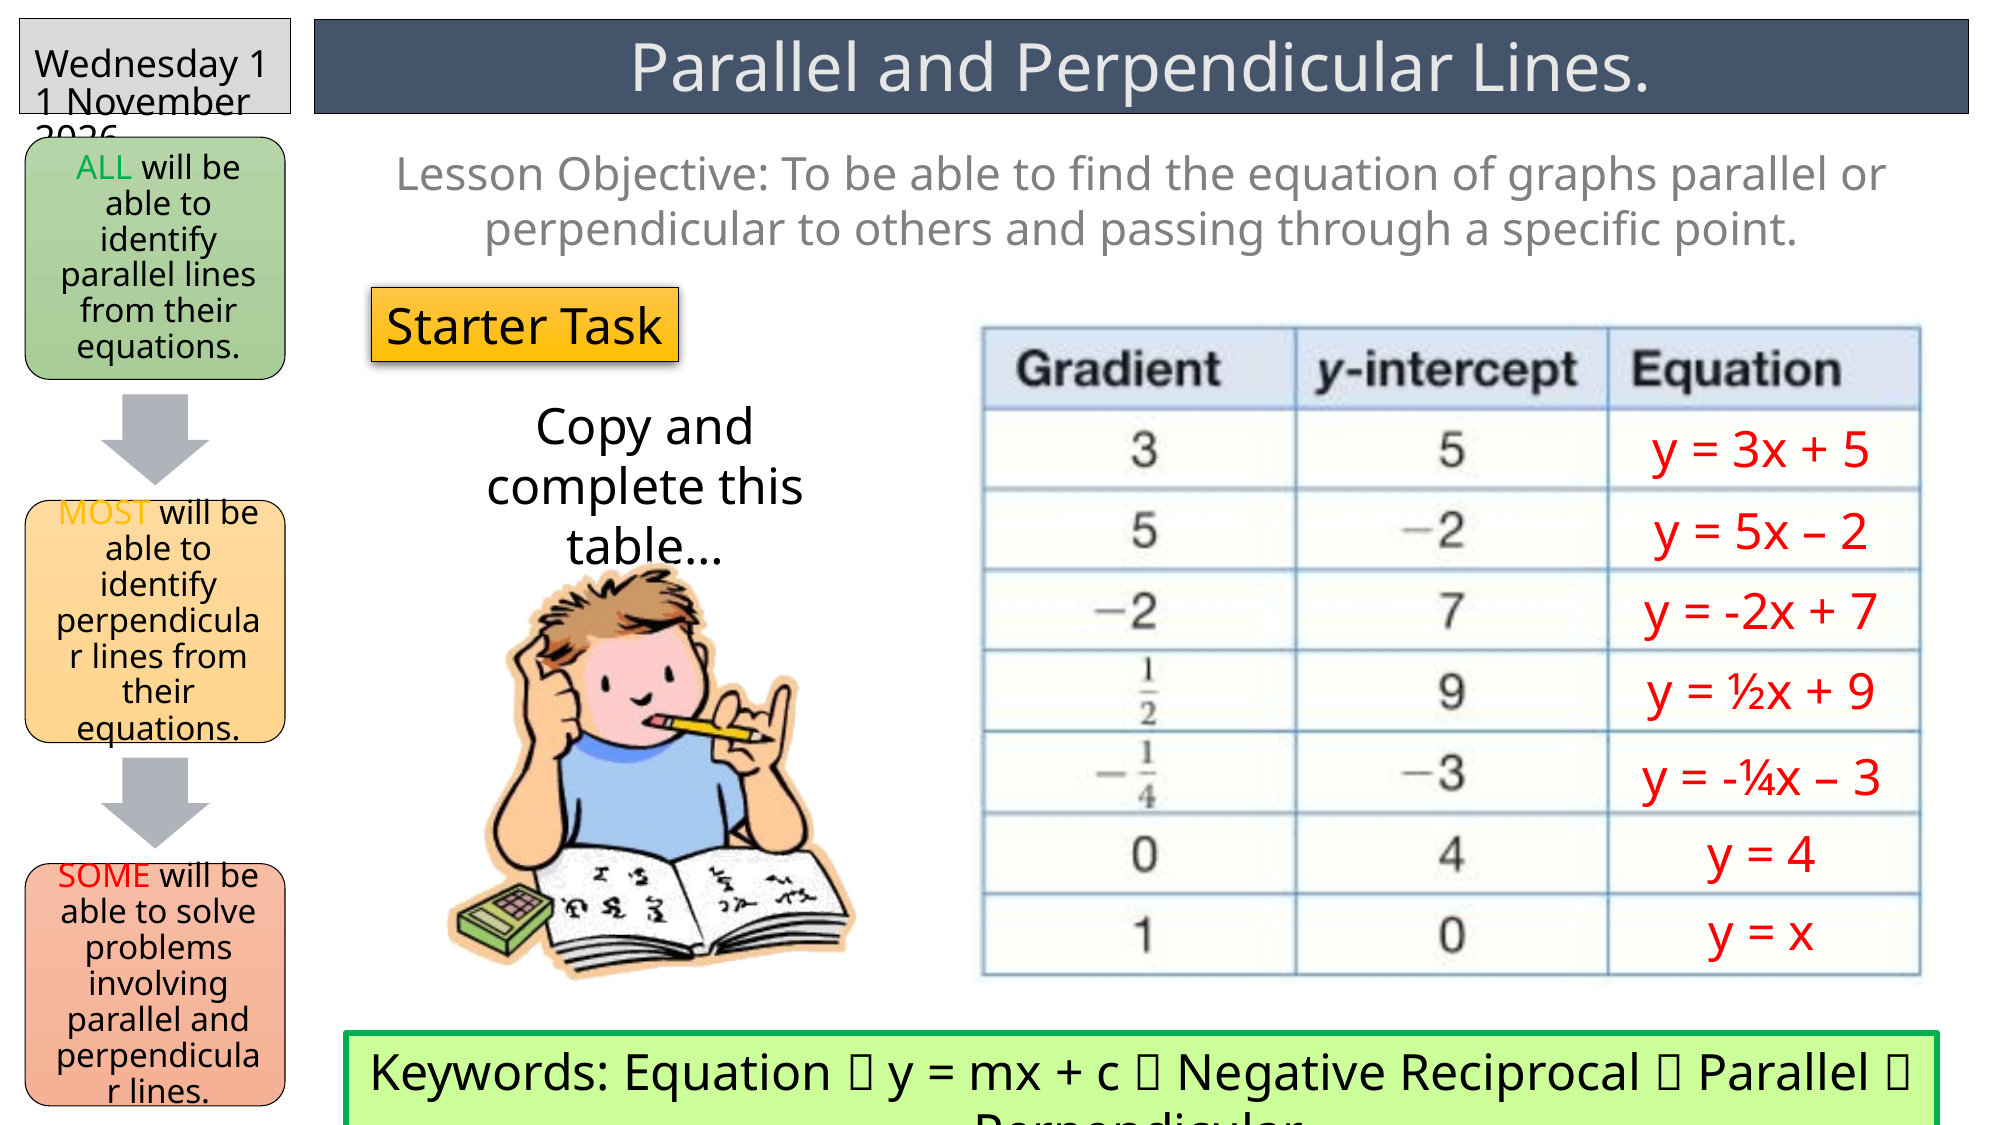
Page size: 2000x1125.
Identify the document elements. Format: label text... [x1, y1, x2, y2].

text_box Lesson Objective: To be able to find the equation of graphs parallel or perpendicular to others and passing through a specific point. [327, 137, 1955, 262]
text_box Starter Task [371, 287, 679, 362]
text_box Thursday, 10 November 2022 [19, 18, 291, 114]
text_box Keywords: Equation  y = mx + c  Negative Reciprocal  Parallel  Perpendicular. [346, 1032, 1937, 1125]
picture [970, 316, 1937, 985]
picture [444, 554, 863, 985]
title Parallel and Perpendicular Lines. [314, 19, 1969, 114]
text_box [25, 137, 285, 1106]
text_box Copy and complete this table… [444, 387, 847, 554]
